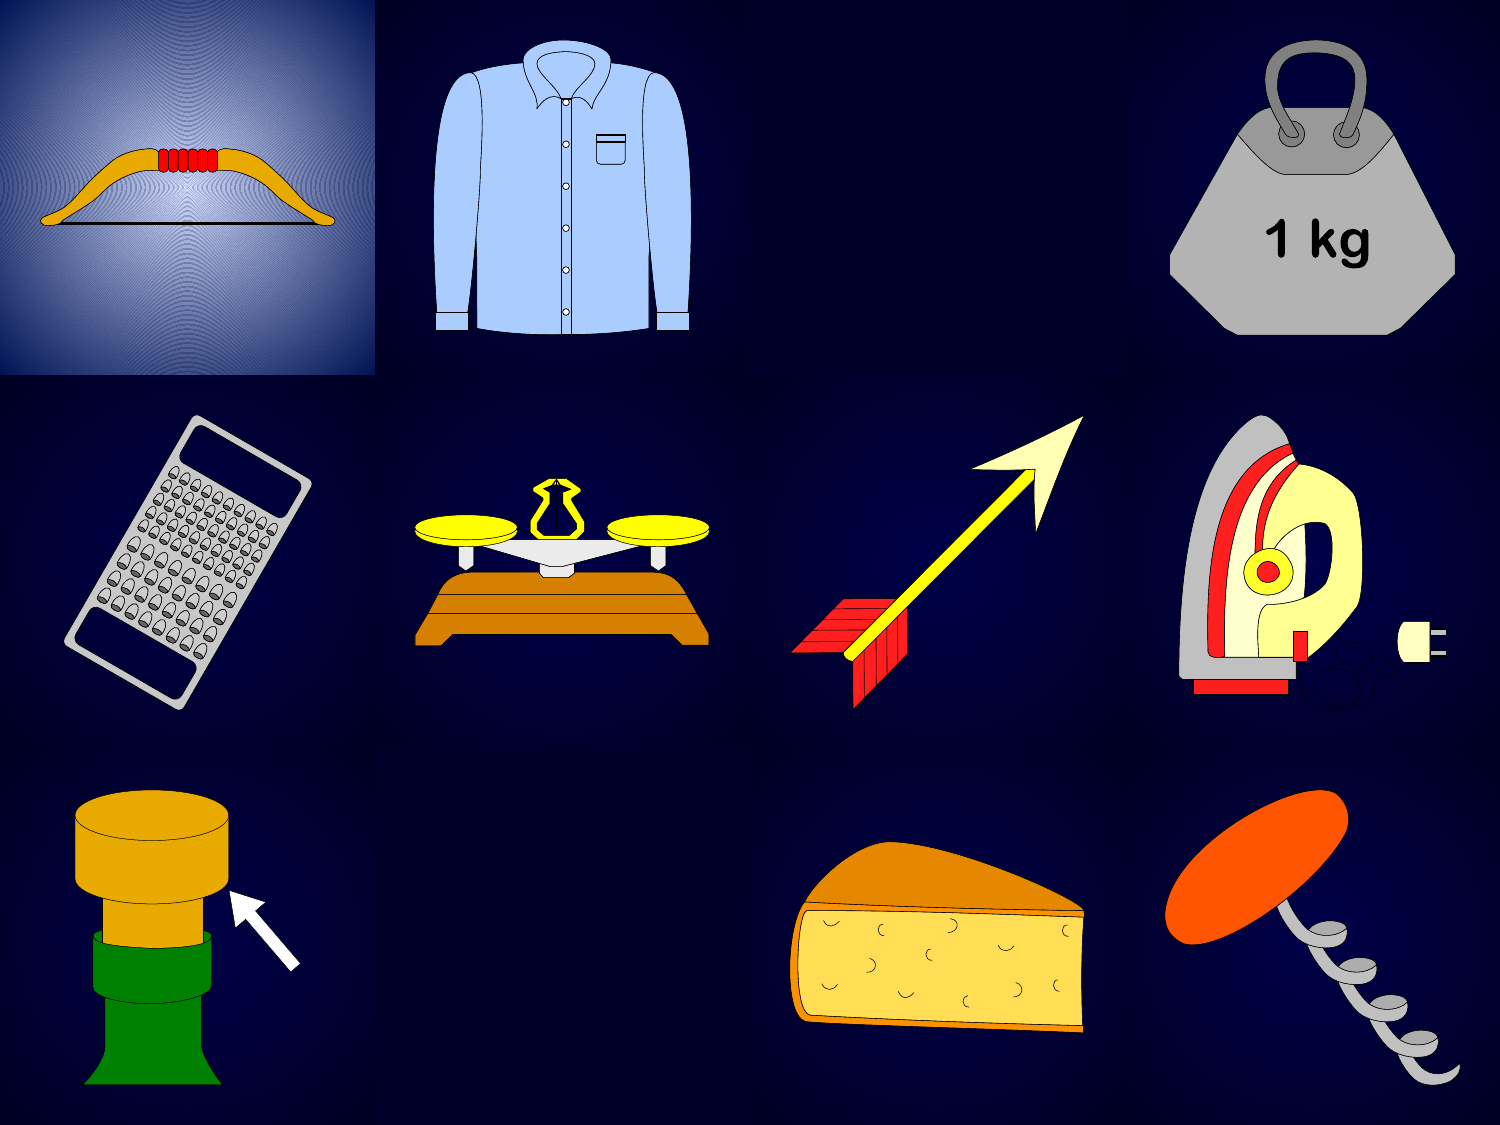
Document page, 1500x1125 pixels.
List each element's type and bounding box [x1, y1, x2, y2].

picture [63, 414, 314, 711]
picture [789, 841, 1086, 1034]
text_box [748, 373, 1127, 752]
picture [789, 414, 1086, 711]
picture [414, 477, 711, 648]
picture [1168, 39, 1456, 336]
text_box [0, 0, 1500, 1125]
picture [432, 39, 693, 336]
picture [74, 789, 302, 1086]
picture [39, 148, 337, 227]
picture [1178, 414, 1447, 711]
picture [1164, 789, 1461, 1086]
